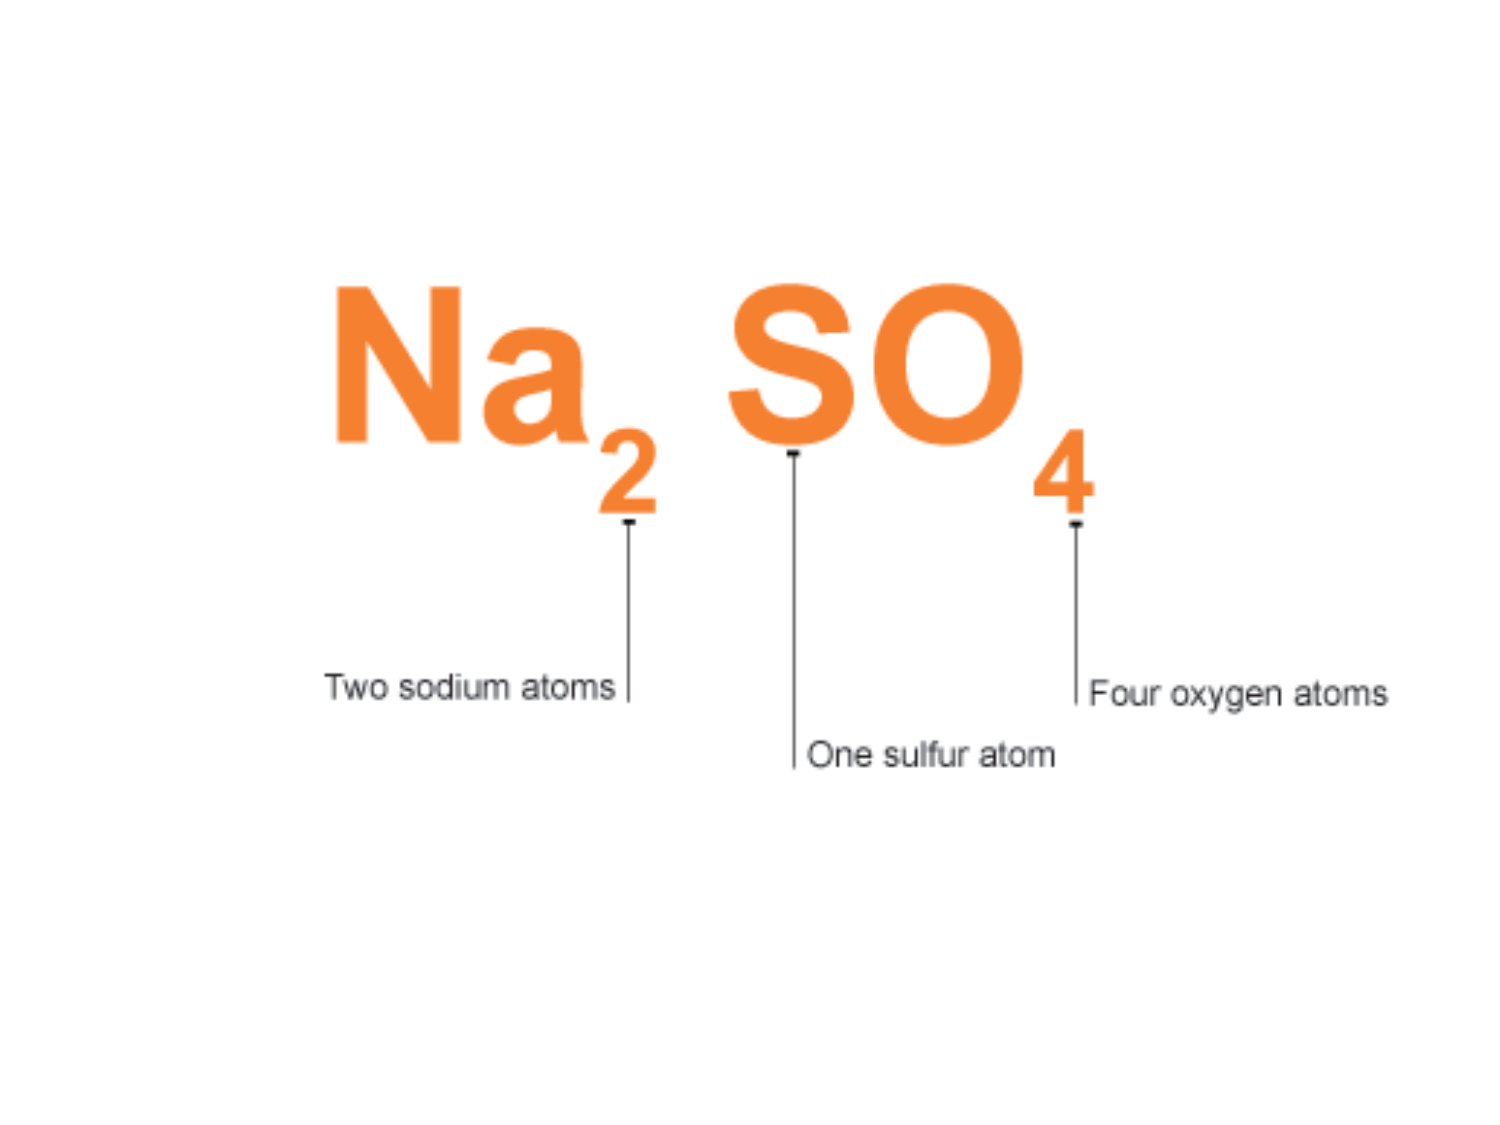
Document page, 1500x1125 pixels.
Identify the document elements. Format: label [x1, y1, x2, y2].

picture [0, 232, 1500, 826]
